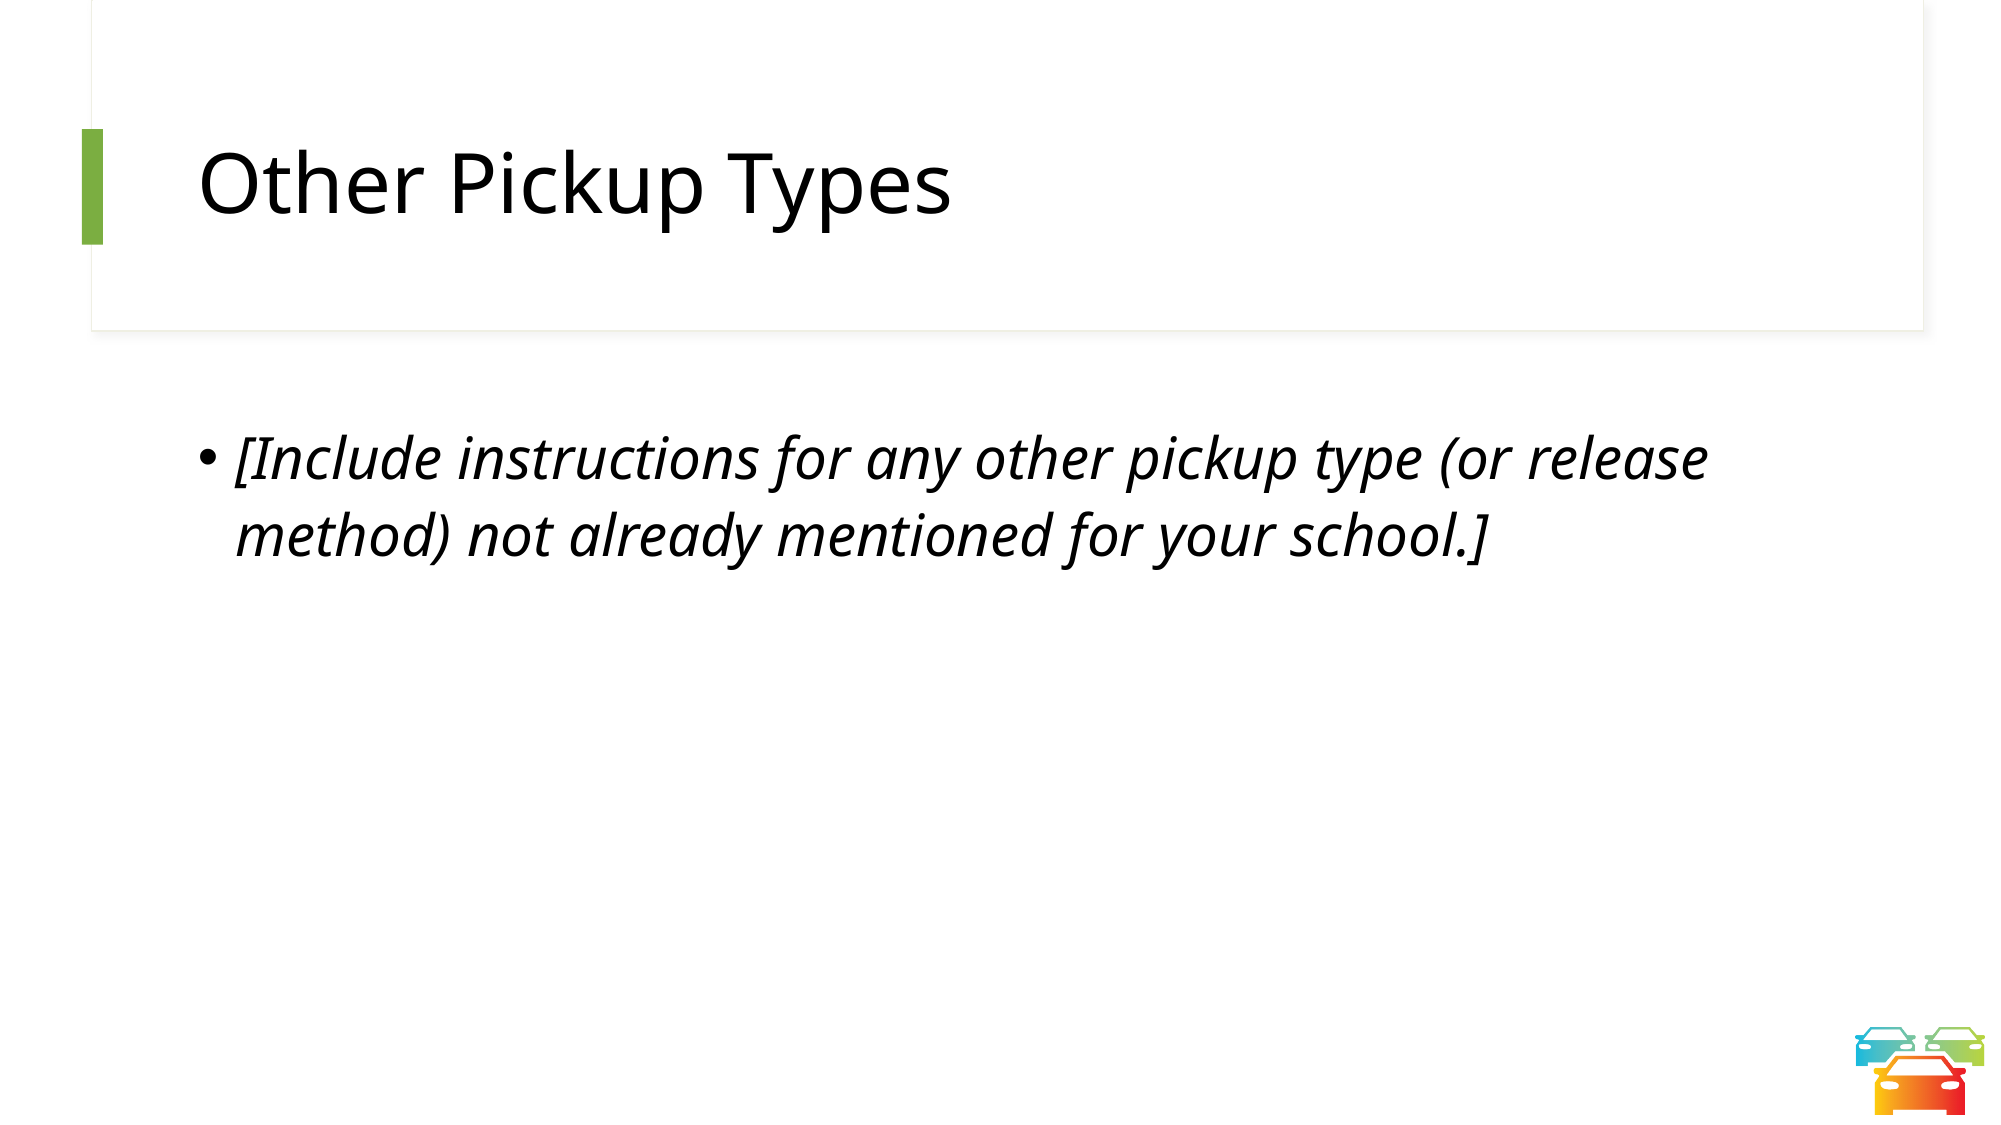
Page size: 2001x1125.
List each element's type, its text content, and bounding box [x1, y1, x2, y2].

picture [1855, 1027, 1985, 1115]
list [Include instructions for any other pickup type (or release method) not already mentioned for your school.] [183, 406, 1851, 1013]
title Other Pickup Types [183, 90, 1851, 284]
